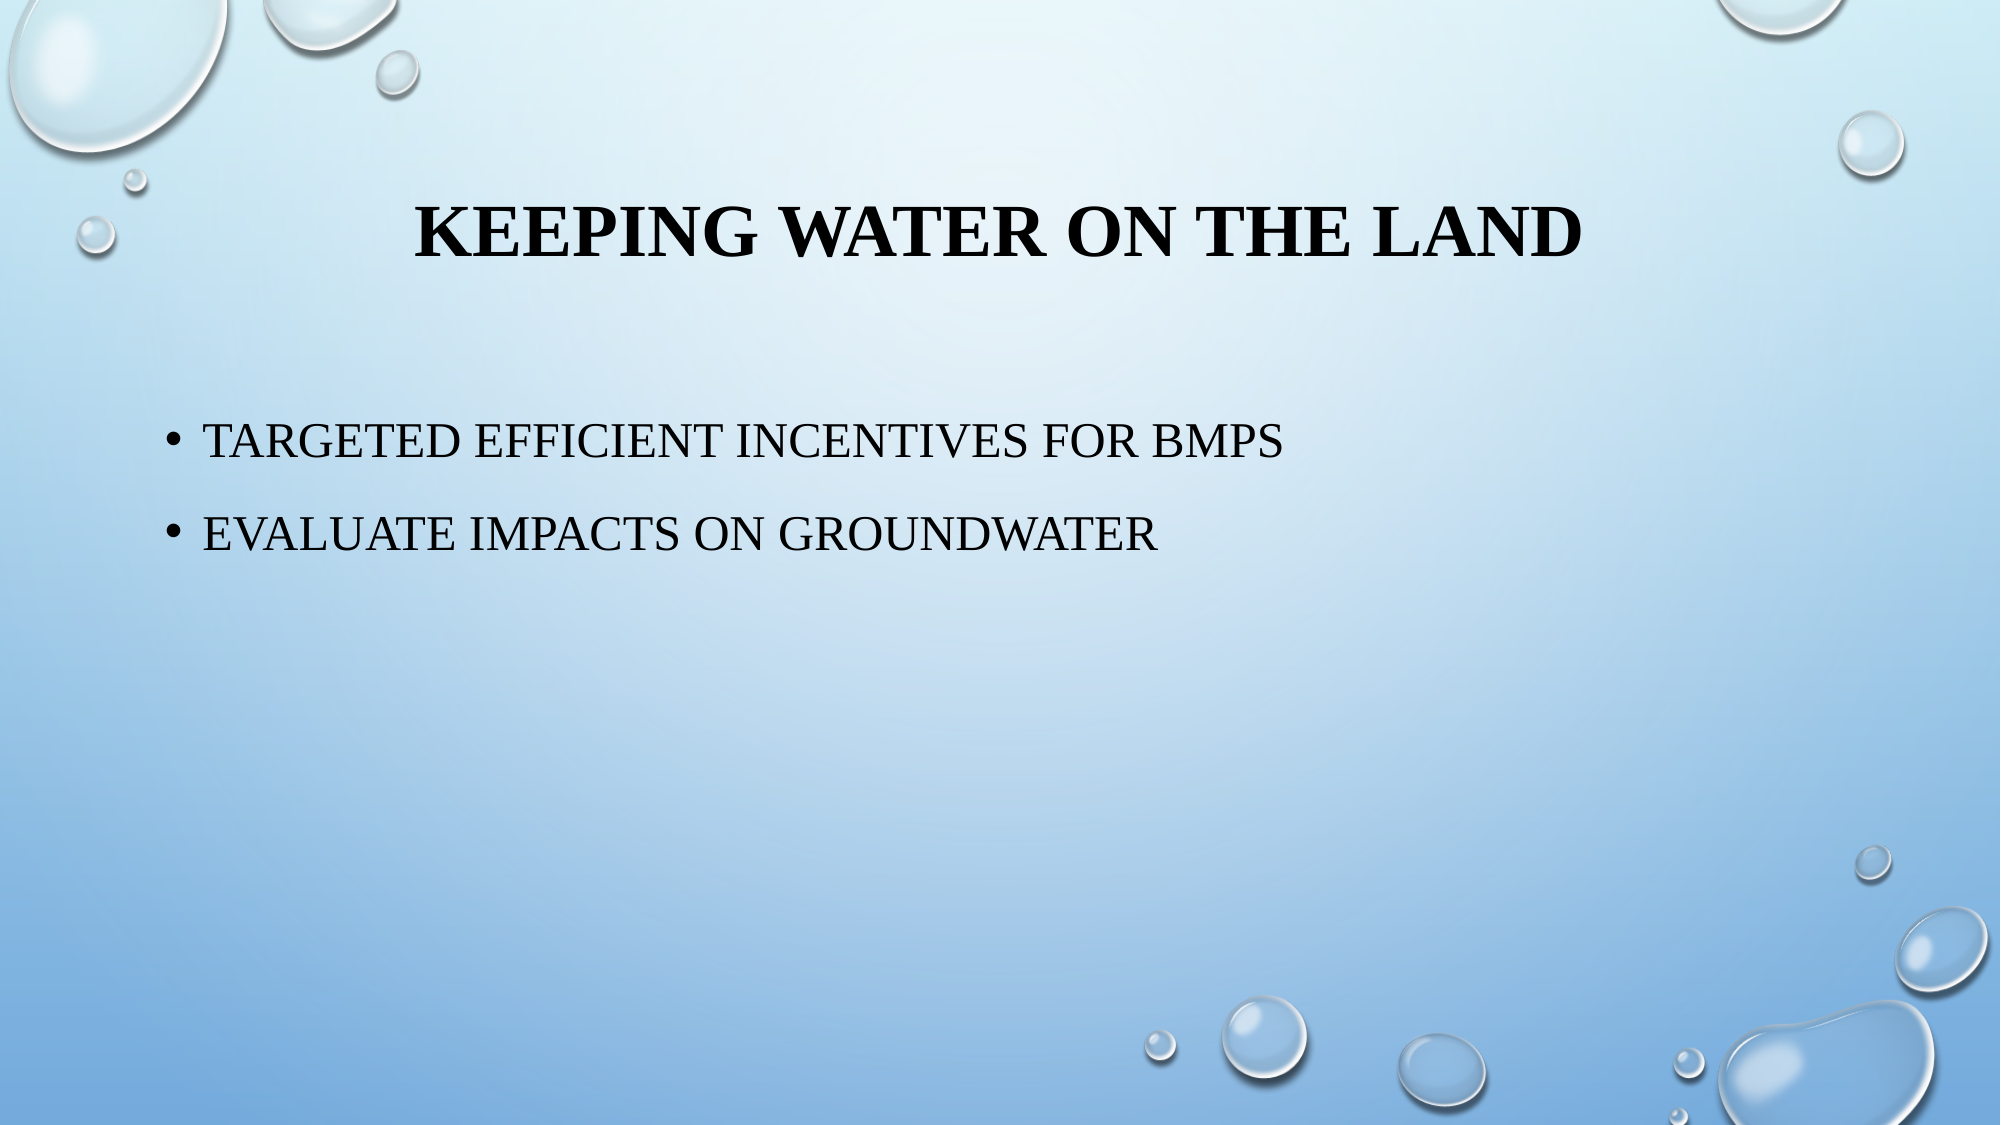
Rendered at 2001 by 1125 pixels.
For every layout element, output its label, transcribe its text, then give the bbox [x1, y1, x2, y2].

list Targeted efficient incentives for bmps Evaluate impacts on groundwater [149, 388, 1850, 950]
picture [0, 0, 2000, 1125]
title Keeping water on the land [149, 101, 1851, 364]
